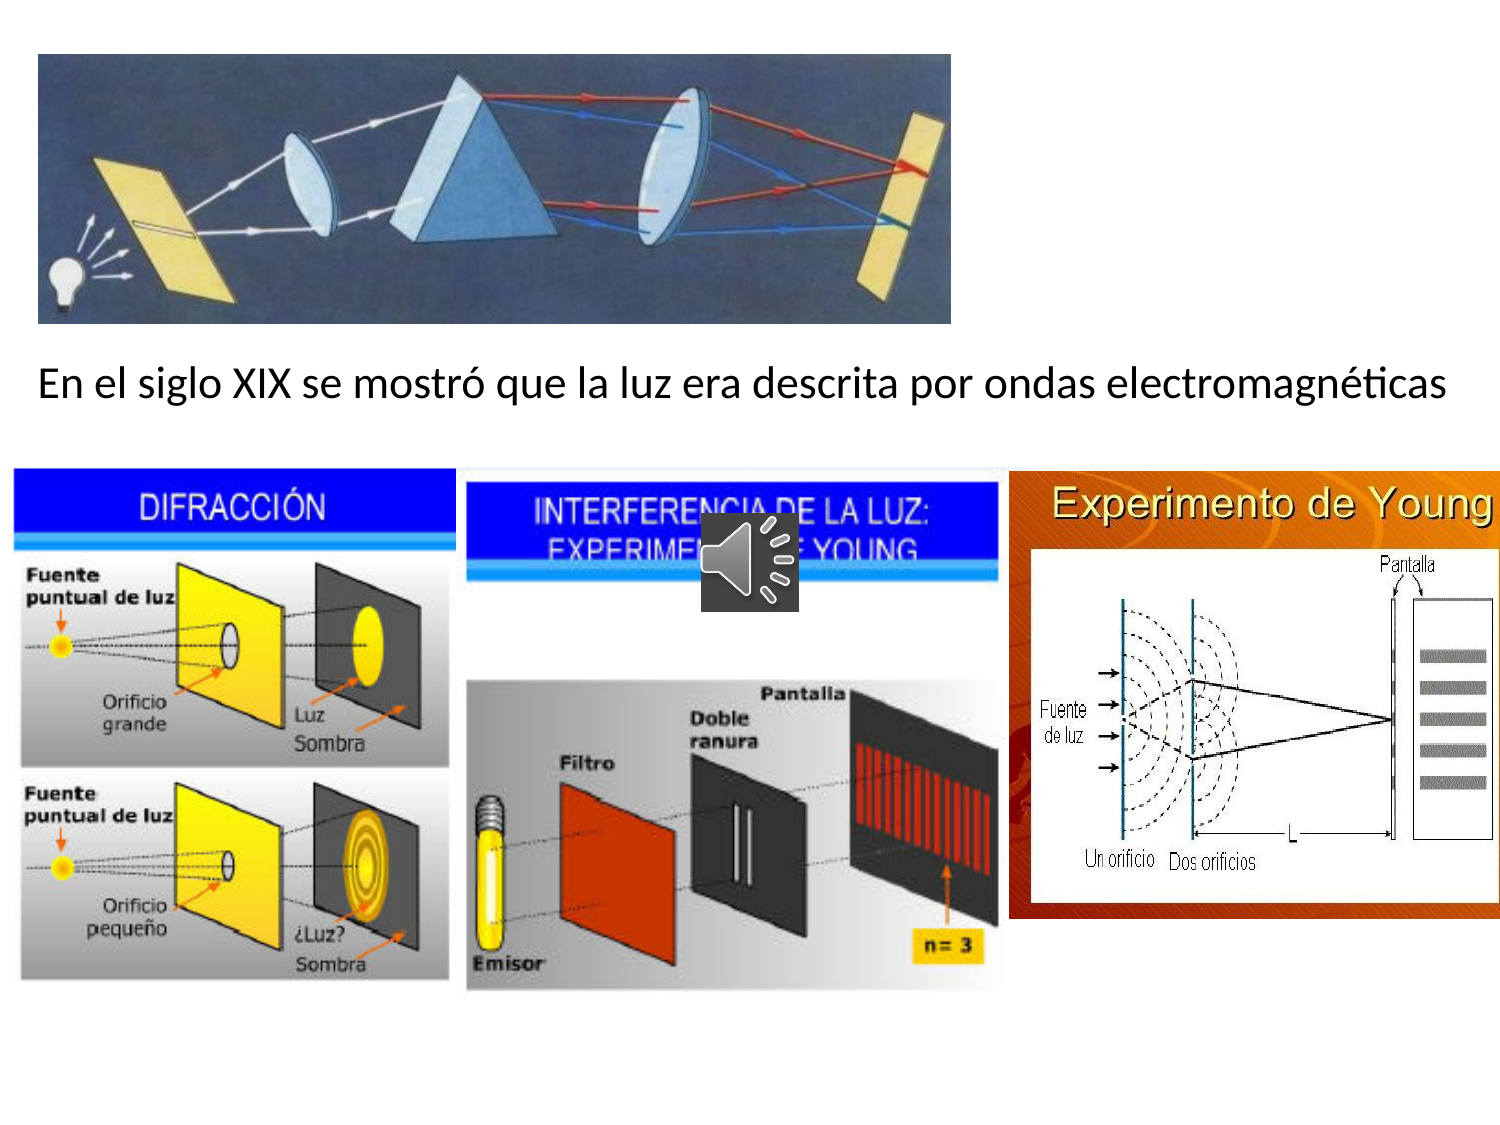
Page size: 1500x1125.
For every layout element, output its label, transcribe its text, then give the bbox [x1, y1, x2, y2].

picture [7, 467, 1500, 998]
text_box En el siglo XIX se mostró que la luz era descrita por ondas electromagnéticas [22, 345, 1464, 415]
picture [38, 54, 952, 325]
